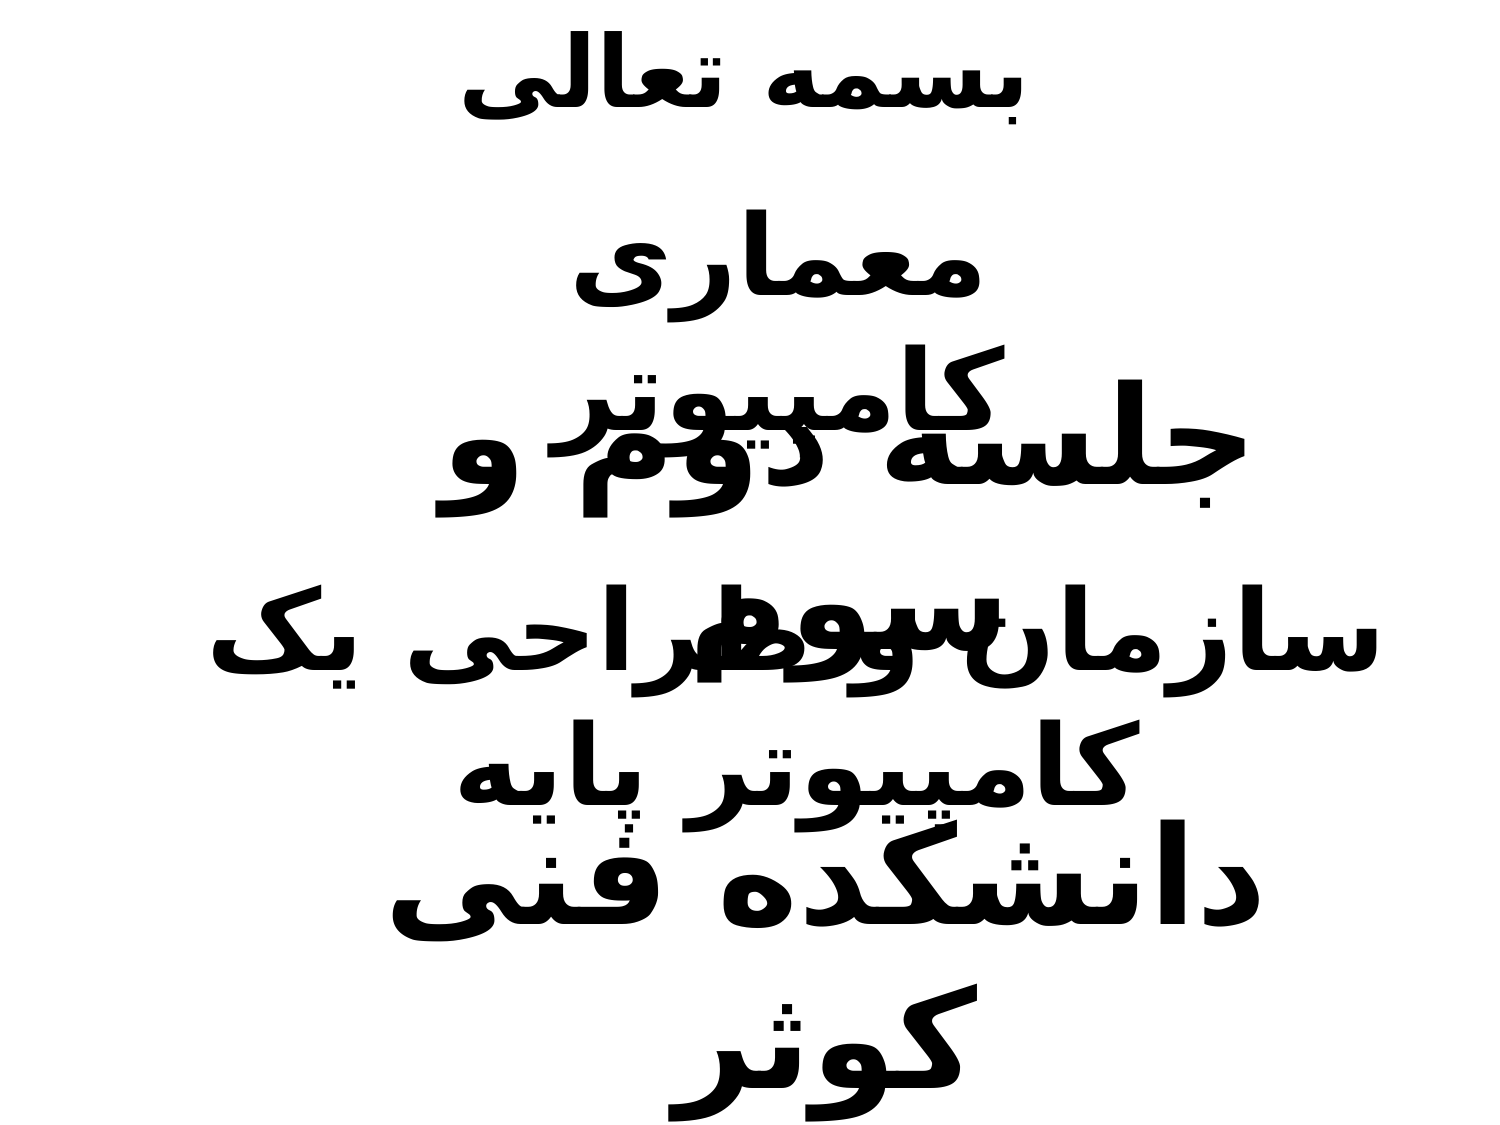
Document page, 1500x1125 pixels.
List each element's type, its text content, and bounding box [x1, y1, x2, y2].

text_box دانشکده فنی کوثر [246, 779, 1407, 1124]
text_box بسمه تعالی [431, 0, 1056, 135]
text_box جلسه دوم و سوم [269, 339, 1430, 550]
text_box معماری کامپیوتر [469, 175, 1089, 339]
text_box سازمان و طراحی یک کامپیوتر پایه [93, 550, 1500, 836]
